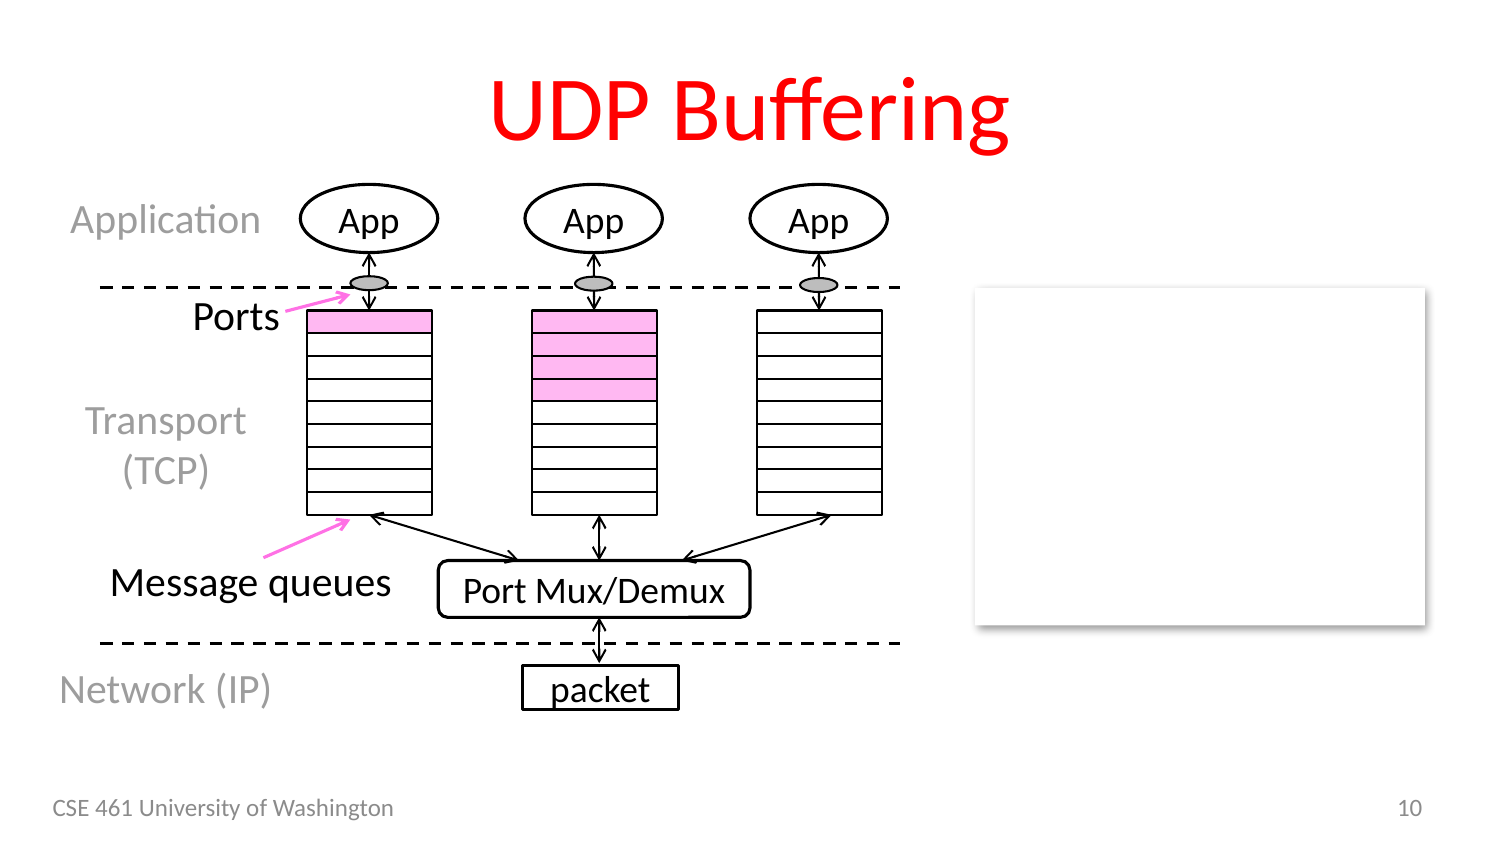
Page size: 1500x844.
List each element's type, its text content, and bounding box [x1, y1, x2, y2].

footer CSE 461 University of Washington [37, 784, 513, 830]
slide_number 10 [1087, 784, 1438, 830]
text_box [42, 184, 901, 721]
title UDP Buffering [37, 33, 1463, 175]
